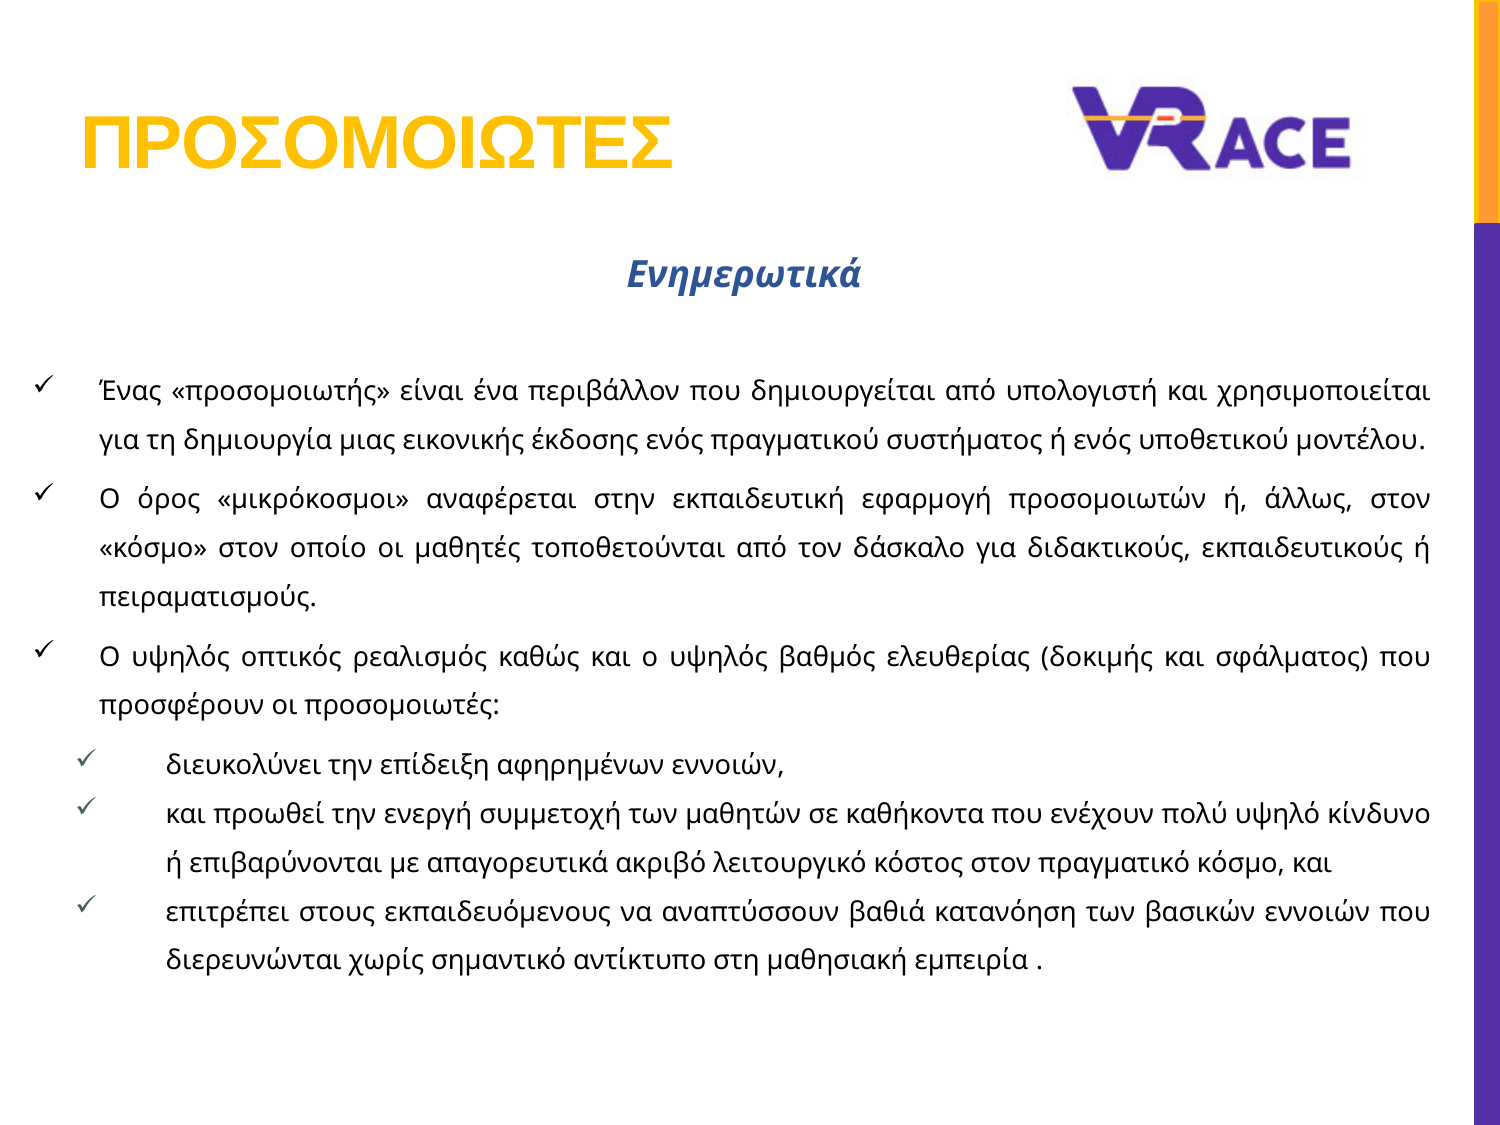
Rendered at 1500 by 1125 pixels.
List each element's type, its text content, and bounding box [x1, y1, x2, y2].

title προσομοιωτες [64, 66, 1015, 191]
picture [1057, 39, 1374, 222]
list Ένας «προσομοιωτής» είναι ένα περιβάλλον που δημιουργείται από υπολογιστή και χρησιμοποιείται για τη δημιουργία μιας εικονικής έκδοσης ενός πραγματικού συστήματος ή ενός υποθετικού μοντέλου. Ο όρος «μικρόκοσμοι» αναφέρεται στην εκπαιδευτική εφαρμογή προσομοιωτών ή, άλλως, στον «κόσμο» στον οποίο οι μαθητές τοποθετούνται από τον δάσκαλο για διδακτικούς, εκπαιδευτικούς ή πειραματισμούς. Ο υψηλός οπτικός ρεαλισμός καθώς και ο υψηλός βαθμός ελευθερίας (δοκιμής και σφάλματος) που προσφέρουν οι προσομοιωτές: διευκολύνει την επίδειξη αφηρημένων εννοιών, και προωθεί την ενεργή συμμετοχή των μαθητών σε καθήκοντα που ενέχουν πολύ υψηλό κίνδυνο ή επιβαρύνονται με απαγορευτικά ακριβό λειτουργικό κόστος στον πραγματικό κόσμο, και επιτρέπει στους εκπαιδευόμενους να αναπτύσσουν βαθιά κατανόηση των βασικών εννοιών που διερευνώνται χωρίς σημαντικό αντίκτυπο στη μαθησιακή εμπειρία . [17, 349, 1447, 1083]
text_box Ενημερωτικά [206, 219, 1282, 303]
